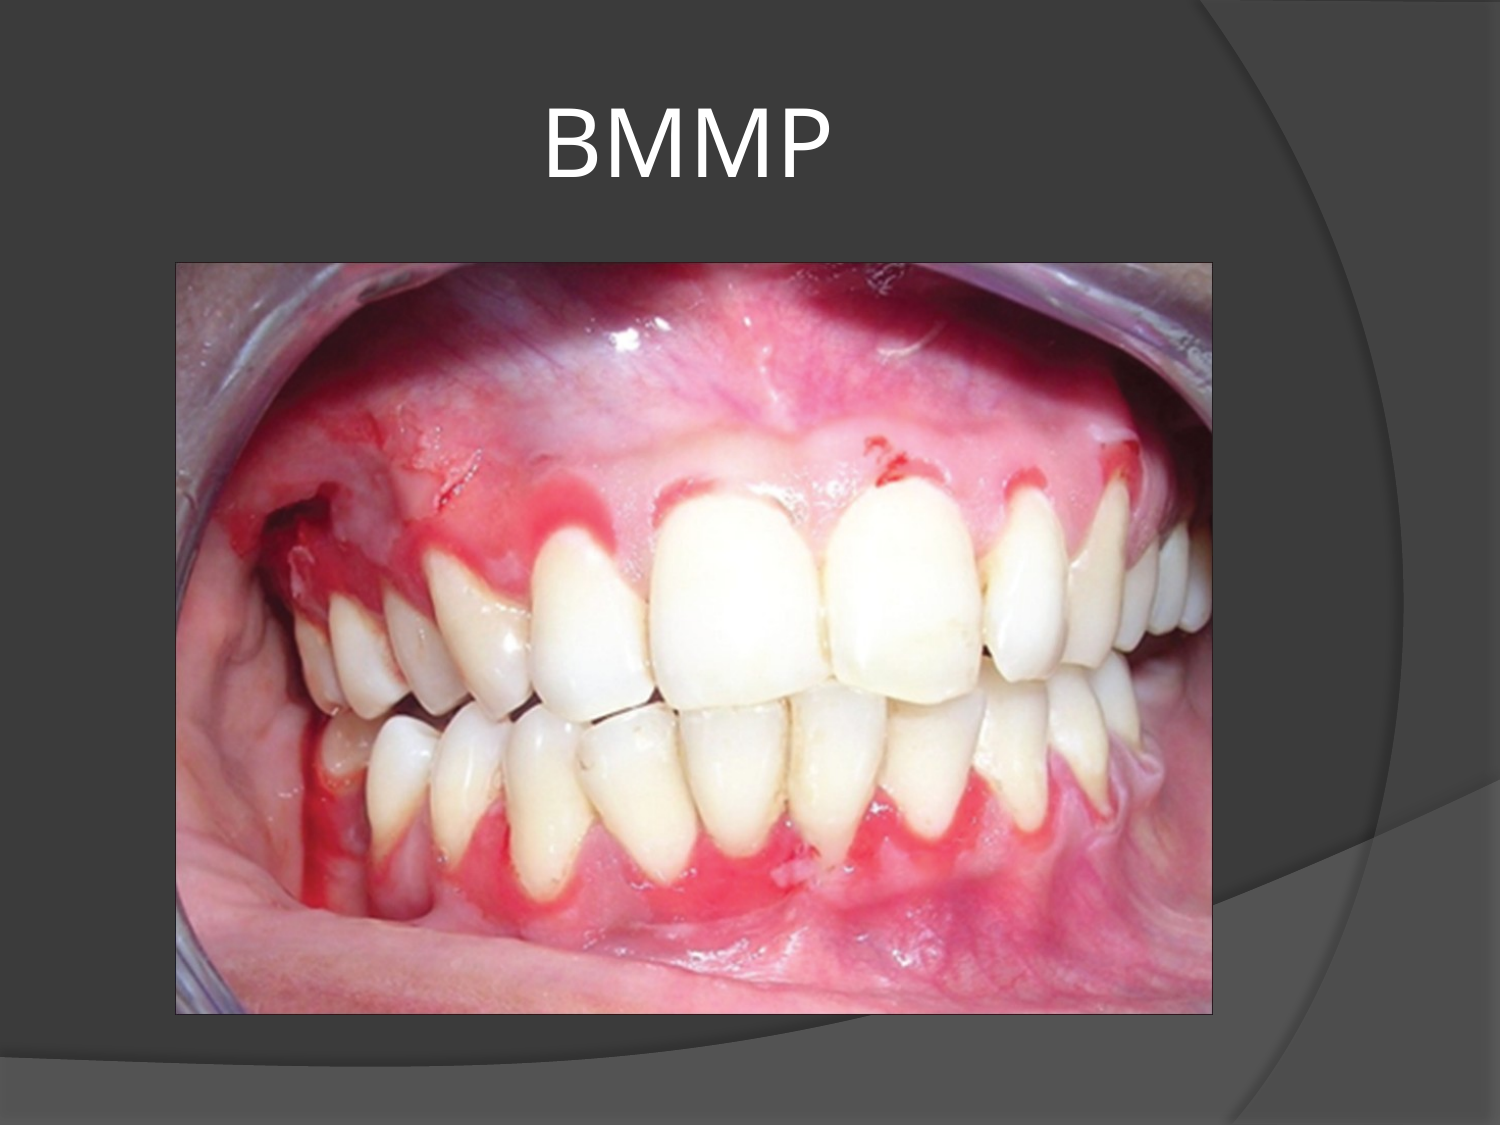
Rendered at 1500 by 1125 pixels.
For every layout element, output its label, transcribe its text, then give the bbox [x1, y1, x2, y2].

title BMMP [75, 45, 1300, 233]
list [175, 262, 1213, 1015]
